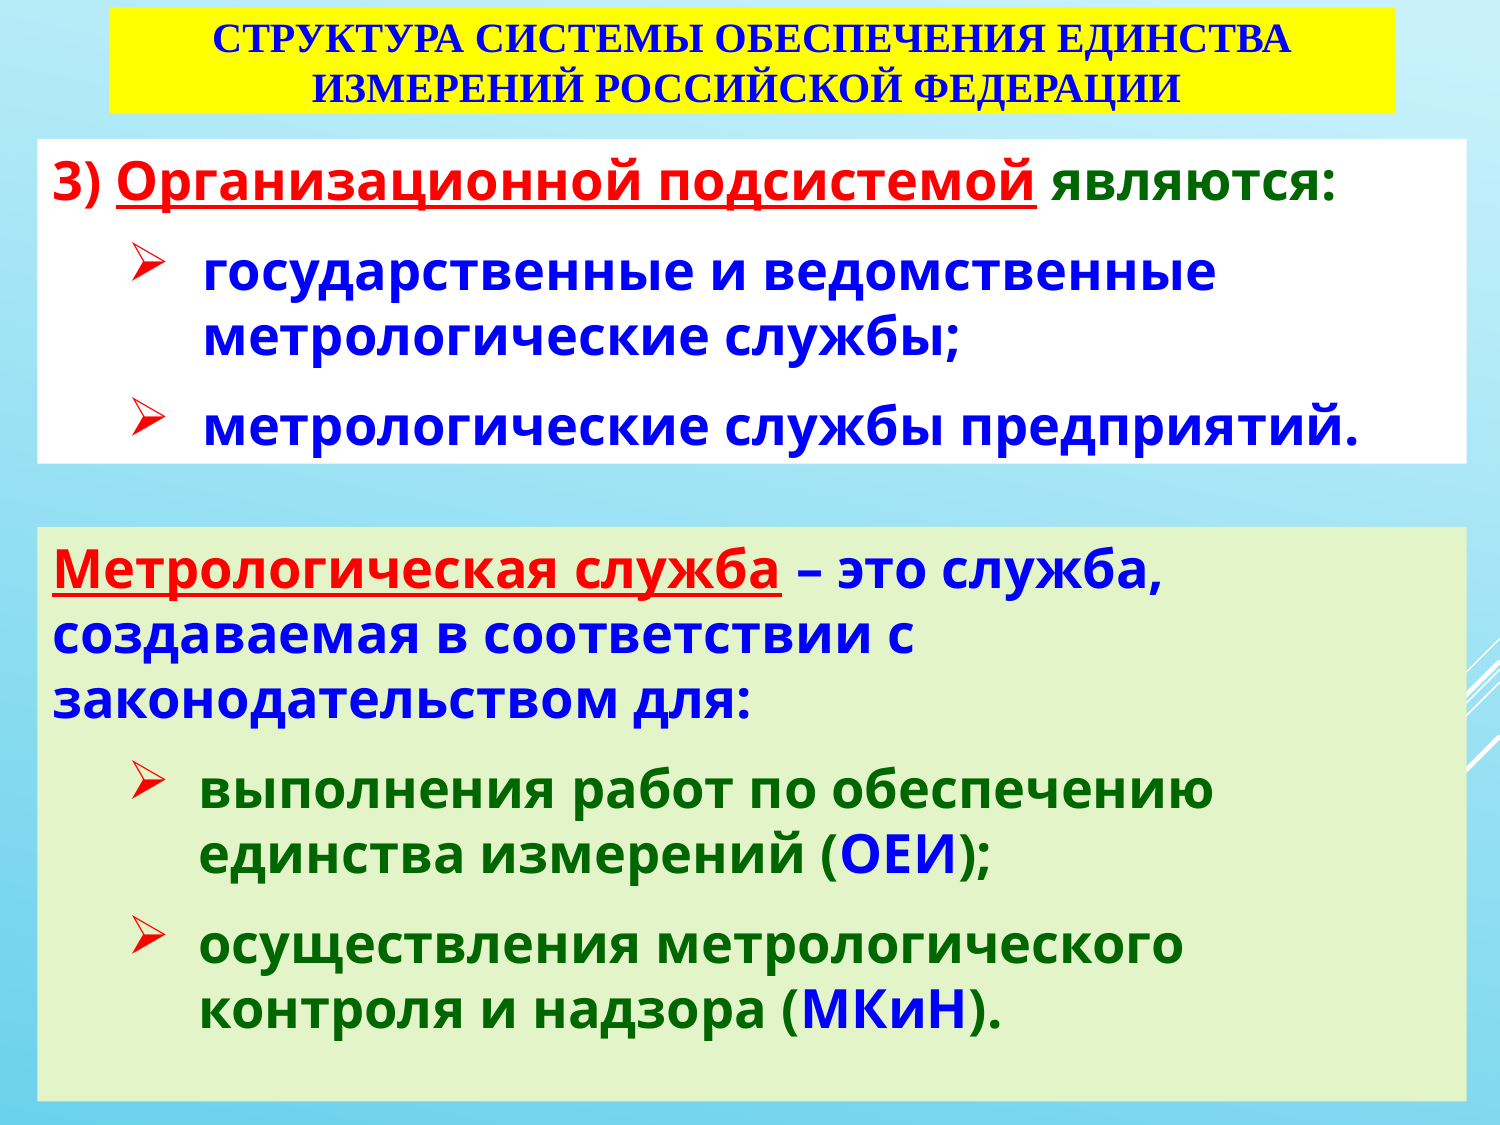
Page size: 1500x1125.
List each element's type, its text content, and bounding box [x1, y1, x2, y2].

text_box 3) Организационной подсистемой являются: государственные и ведомственные метрологические службы; метрологические службы предприятий. [37, 138, 1467, 464]
text_box Метрологическая служба – это служба, создаваемая в соответствии с законодательством для: выполнения работ по обеспечению единства измерений (ОЕИ); осуществления метрологического контроля и надзора (МКиН). [37, 526, 1467, 1102]
title Структура системы обеспечения единства измерений Российской Федерации [109, 7, 1396, 114]
